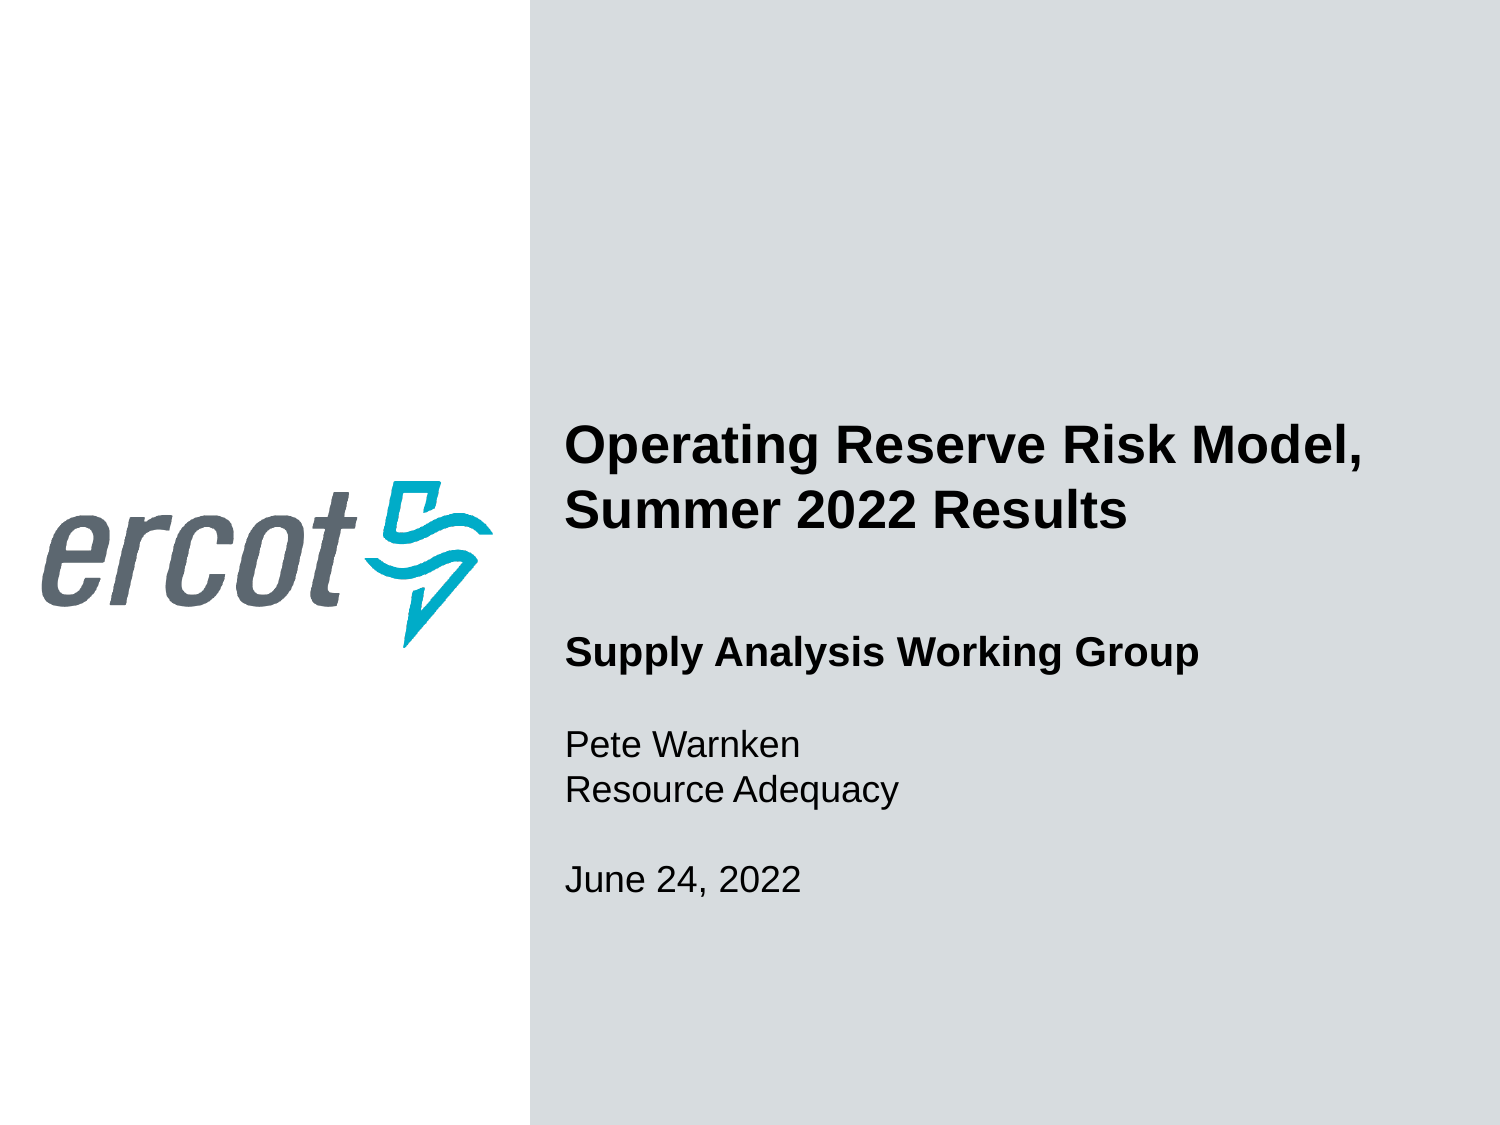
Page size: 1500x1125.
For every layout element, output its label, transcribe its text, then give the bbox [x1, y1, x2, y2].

picture [32, 471, 501, 654]
text_box Operating Reserve Risk Model, Summer 2022 Results Supply Analysis Working Group Pete Warnken Resource Adequacy June 24, 2022 [549, 337, 1477, 908]
